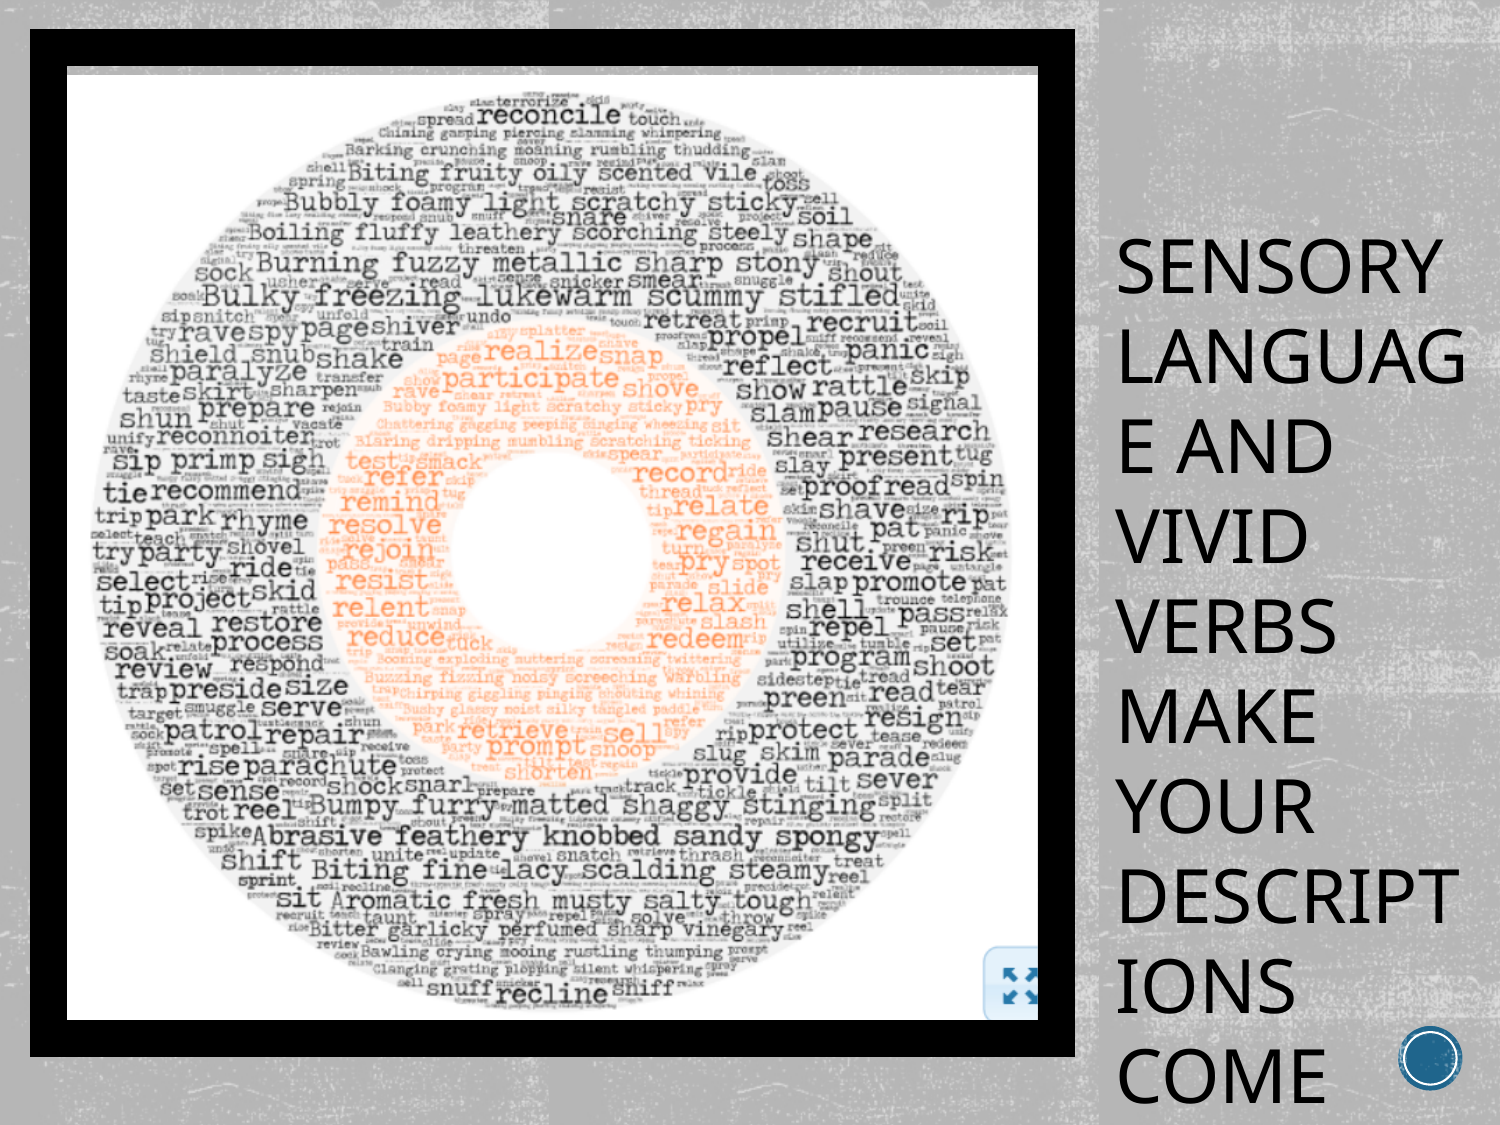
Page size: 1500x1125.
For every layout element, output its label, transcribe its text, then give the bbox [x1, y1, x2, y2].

text_box Sensory Language and Vivid Verbs Make your descriptions come alive [1100, 210, 1489, 1125]
picture [66, 66, 1038, 1021]
